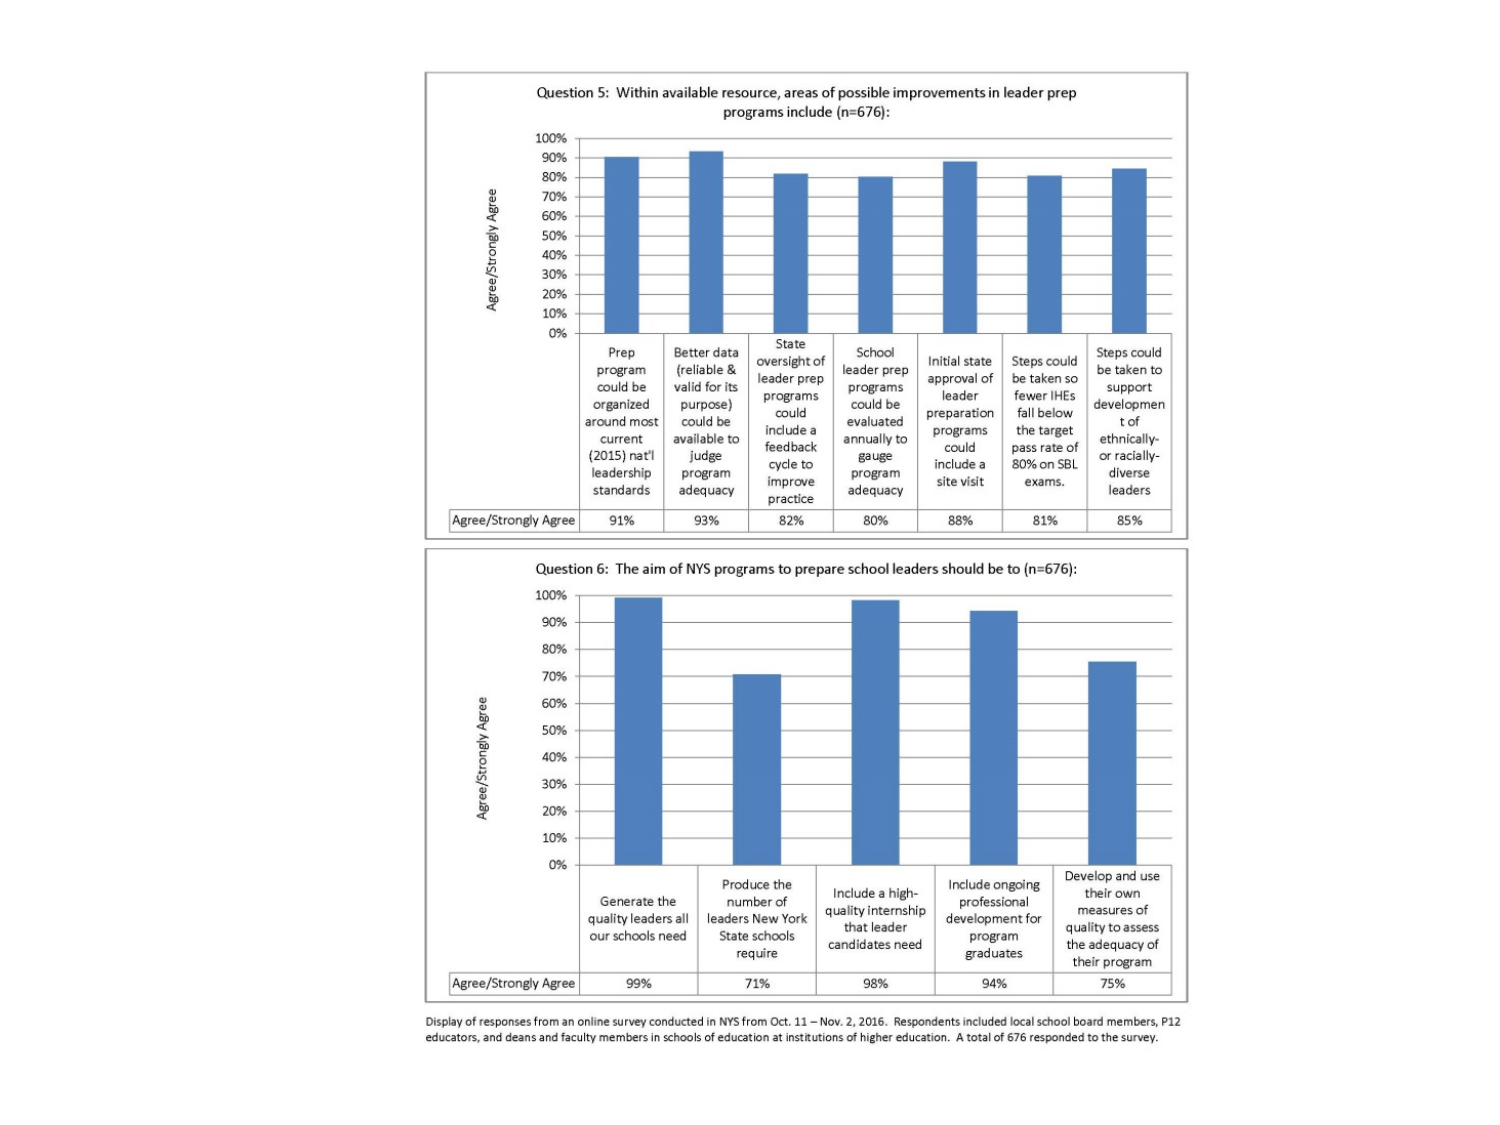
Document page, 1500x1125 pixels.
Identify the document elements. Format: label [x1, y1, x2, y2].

list [374, 2, 1238, 1120]
